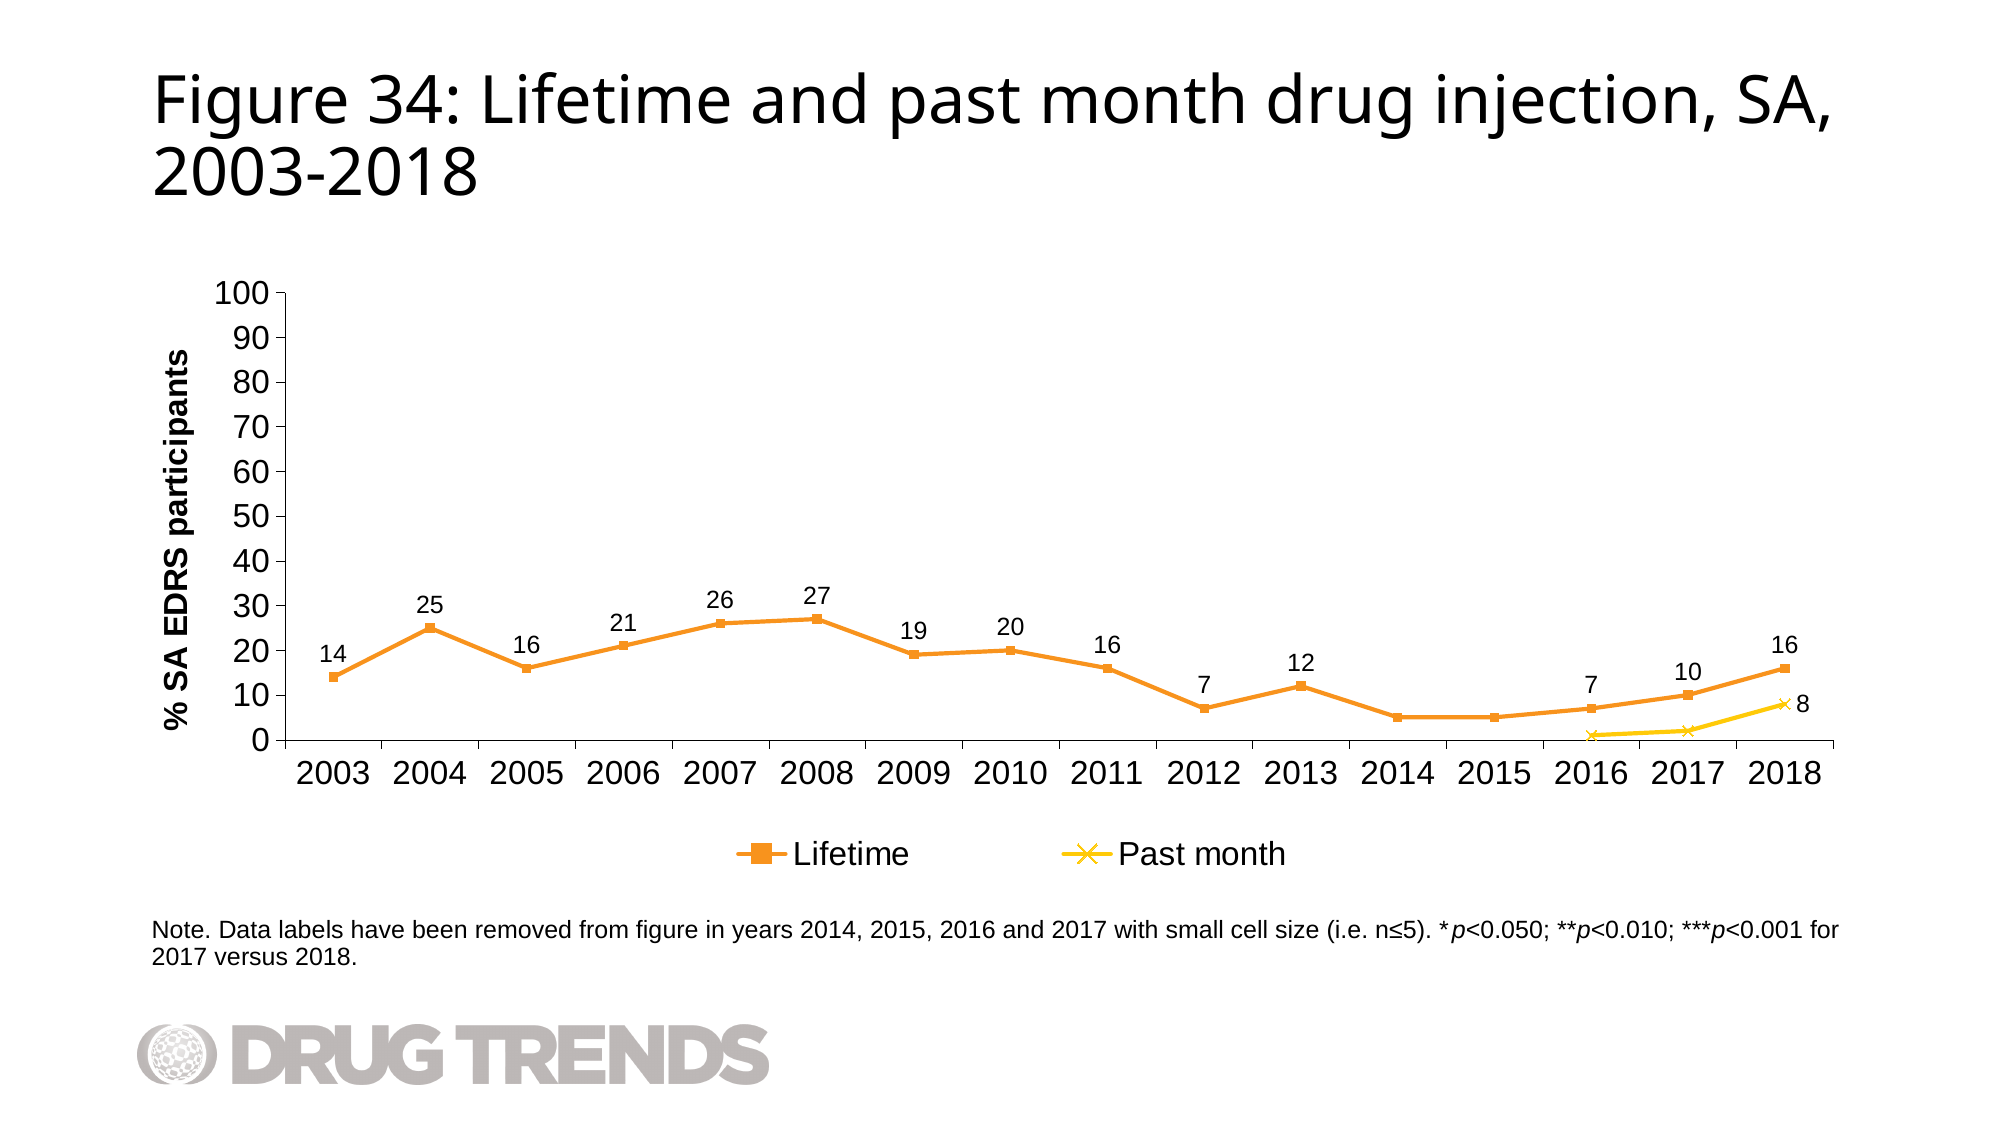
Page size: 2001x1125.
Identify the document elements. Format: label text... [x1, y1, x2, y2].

list Note. Data labels have been removed from figure in years 2014, 2015, 2016 and 2017 with small cell size (i.e. n≤5). *p<0.050; **p<0.010; ***p<0.001 for 2017 versus 2018. [136, 909, 1862, 981]
chart [136, 274, 1863, 886]
title Figure 34: Lifetime and past month drug injection, SA, 2003-2018 [137, 59, 1863, 216]
